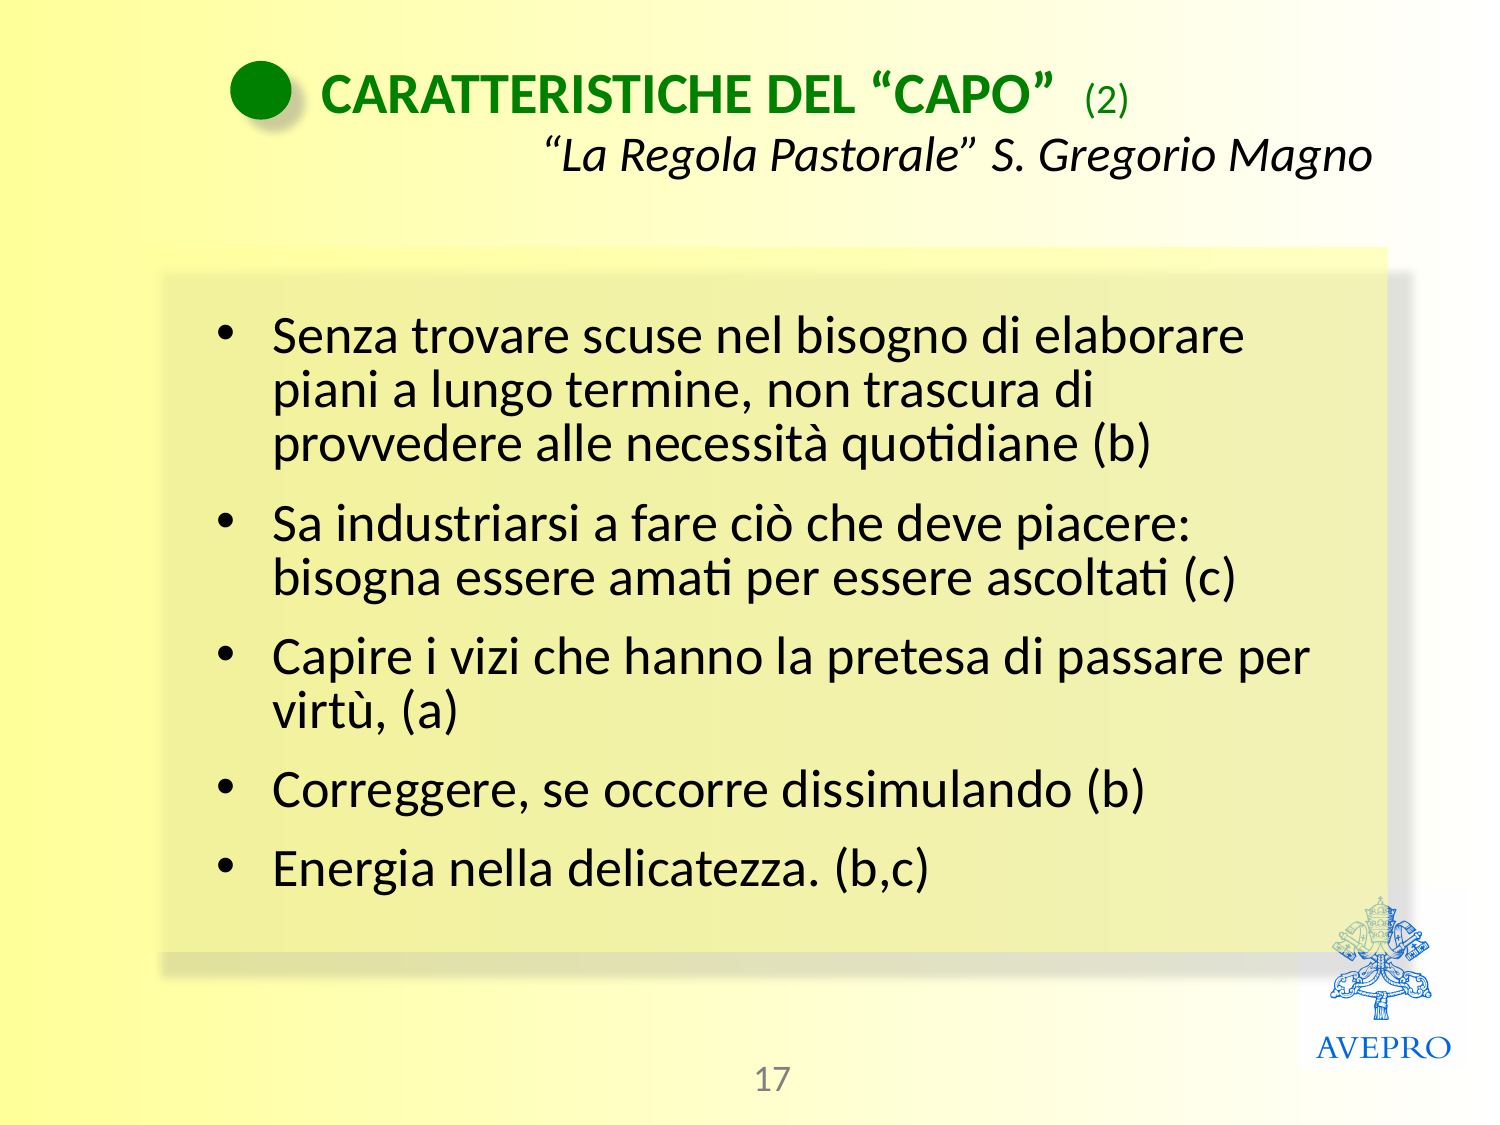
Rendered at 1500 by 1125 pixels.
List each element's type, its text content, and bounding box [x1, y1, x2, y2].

text_box [134, 245, 1390, 954]
text_box “La Regola Pastorale” S. Gregorio Magno [525, 113, 1483, 189]
text_box Senza trovare scuse nel bisogno di elaborare piani a lungo termine, non trascura di provvedere alle necessità quotidiane (b) Sa industriarsi a fare ciò che deve piacere: bisogna essere amati per essere ascoltati (c) Capire i vizi che hanno la pretesa di passare per virtù, (a) Correggere, se occorre dissimulando (b) Energia nella delicatezza. (b,c) [201, 302, 1343, 953]
slide_number 17 [709, 1046, 835, 1125]
text_box CARATTERISTICHE DEL “CAPO” (2) [306, 30, 1188, 150]
picture [1299, 887, 1466, 1070]
text_box [228, 58, 294, 122]
